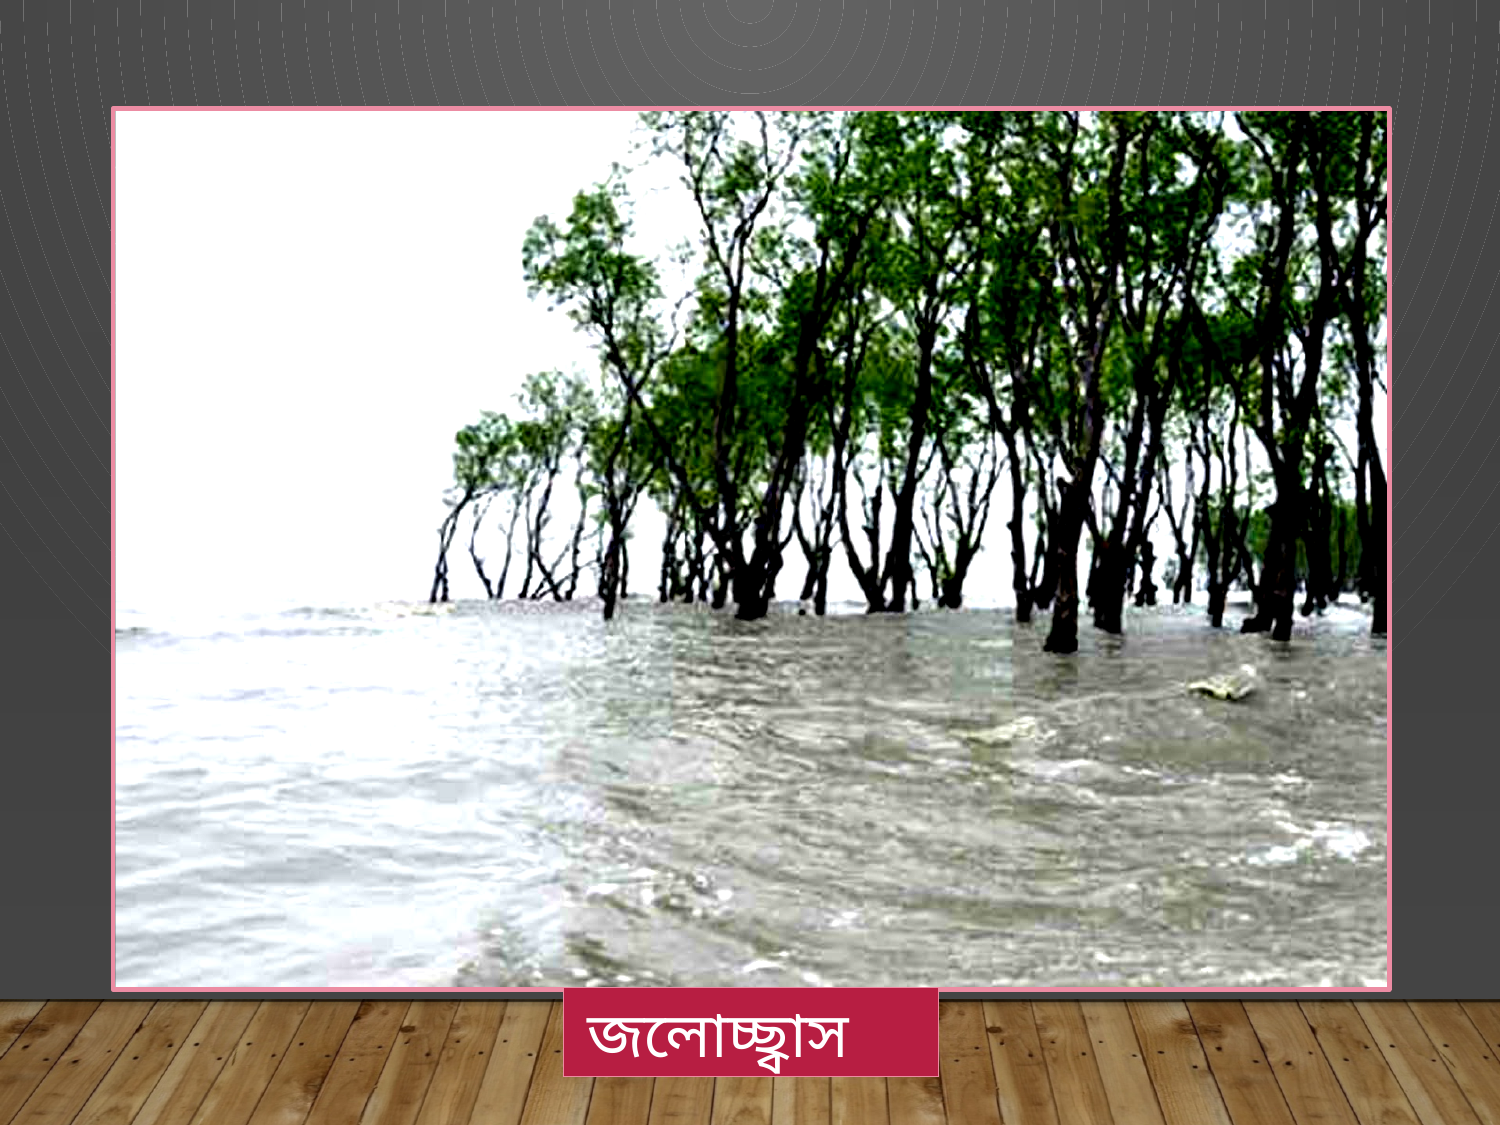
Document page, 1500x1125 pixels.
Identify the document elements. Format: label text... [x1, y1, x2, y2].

picture [0, 999, 1500, 1125]
picture [115, 110, 1388, 988]
text_box জলোচ্ছ্বাস [563, 988, 939, 1077]
